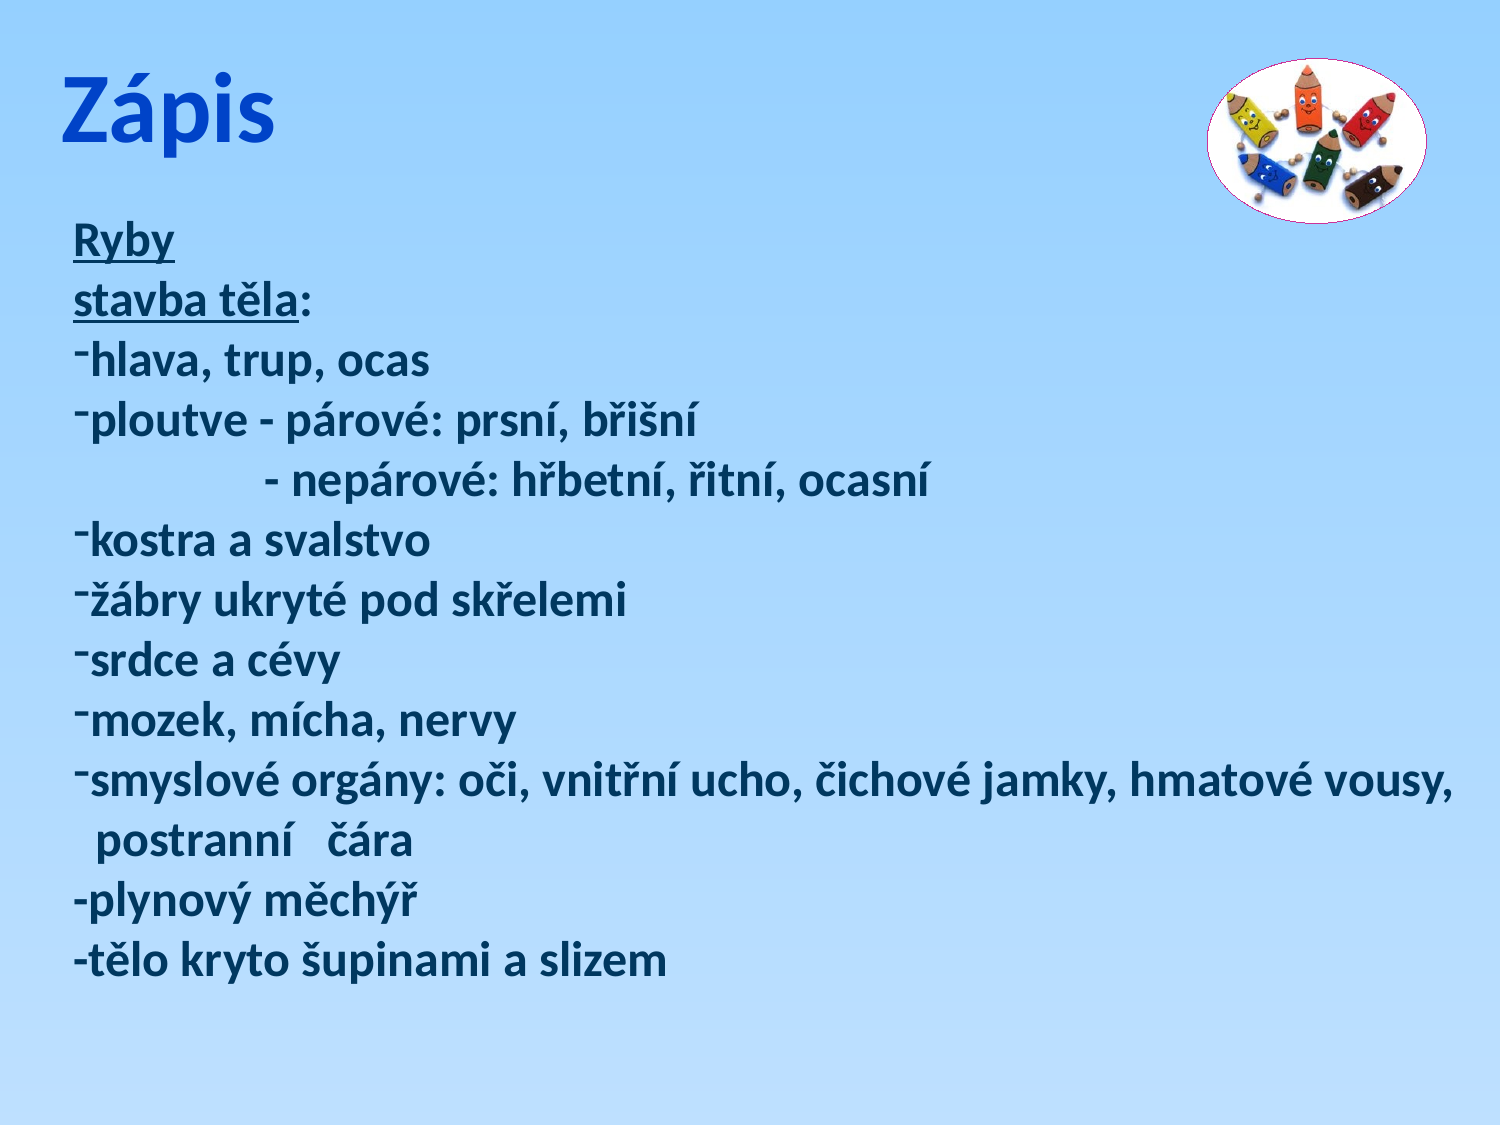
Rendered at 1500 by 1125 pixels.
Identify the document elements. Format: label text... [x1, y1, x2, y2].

picture [1206, 58, 1427, 224]
text_box Ryby stavba těla: hlava, trup, ocas ploutve - párové: prsní, břišní - nepárové: hřbetní, řitní, ocasní kostra a svalstvo žábry ukryté pod skřelemi srdce a cévy mozek, mícha, nervy smyslové orgány: oči, vnitřní ucho, čichové jamky, hmatové vousy, postranní čára -plynový měchýř -tělo kryto šupinami a slizem [58, 199, 1500, 994]
text_box Zápis [46, 35, 512, 170]
